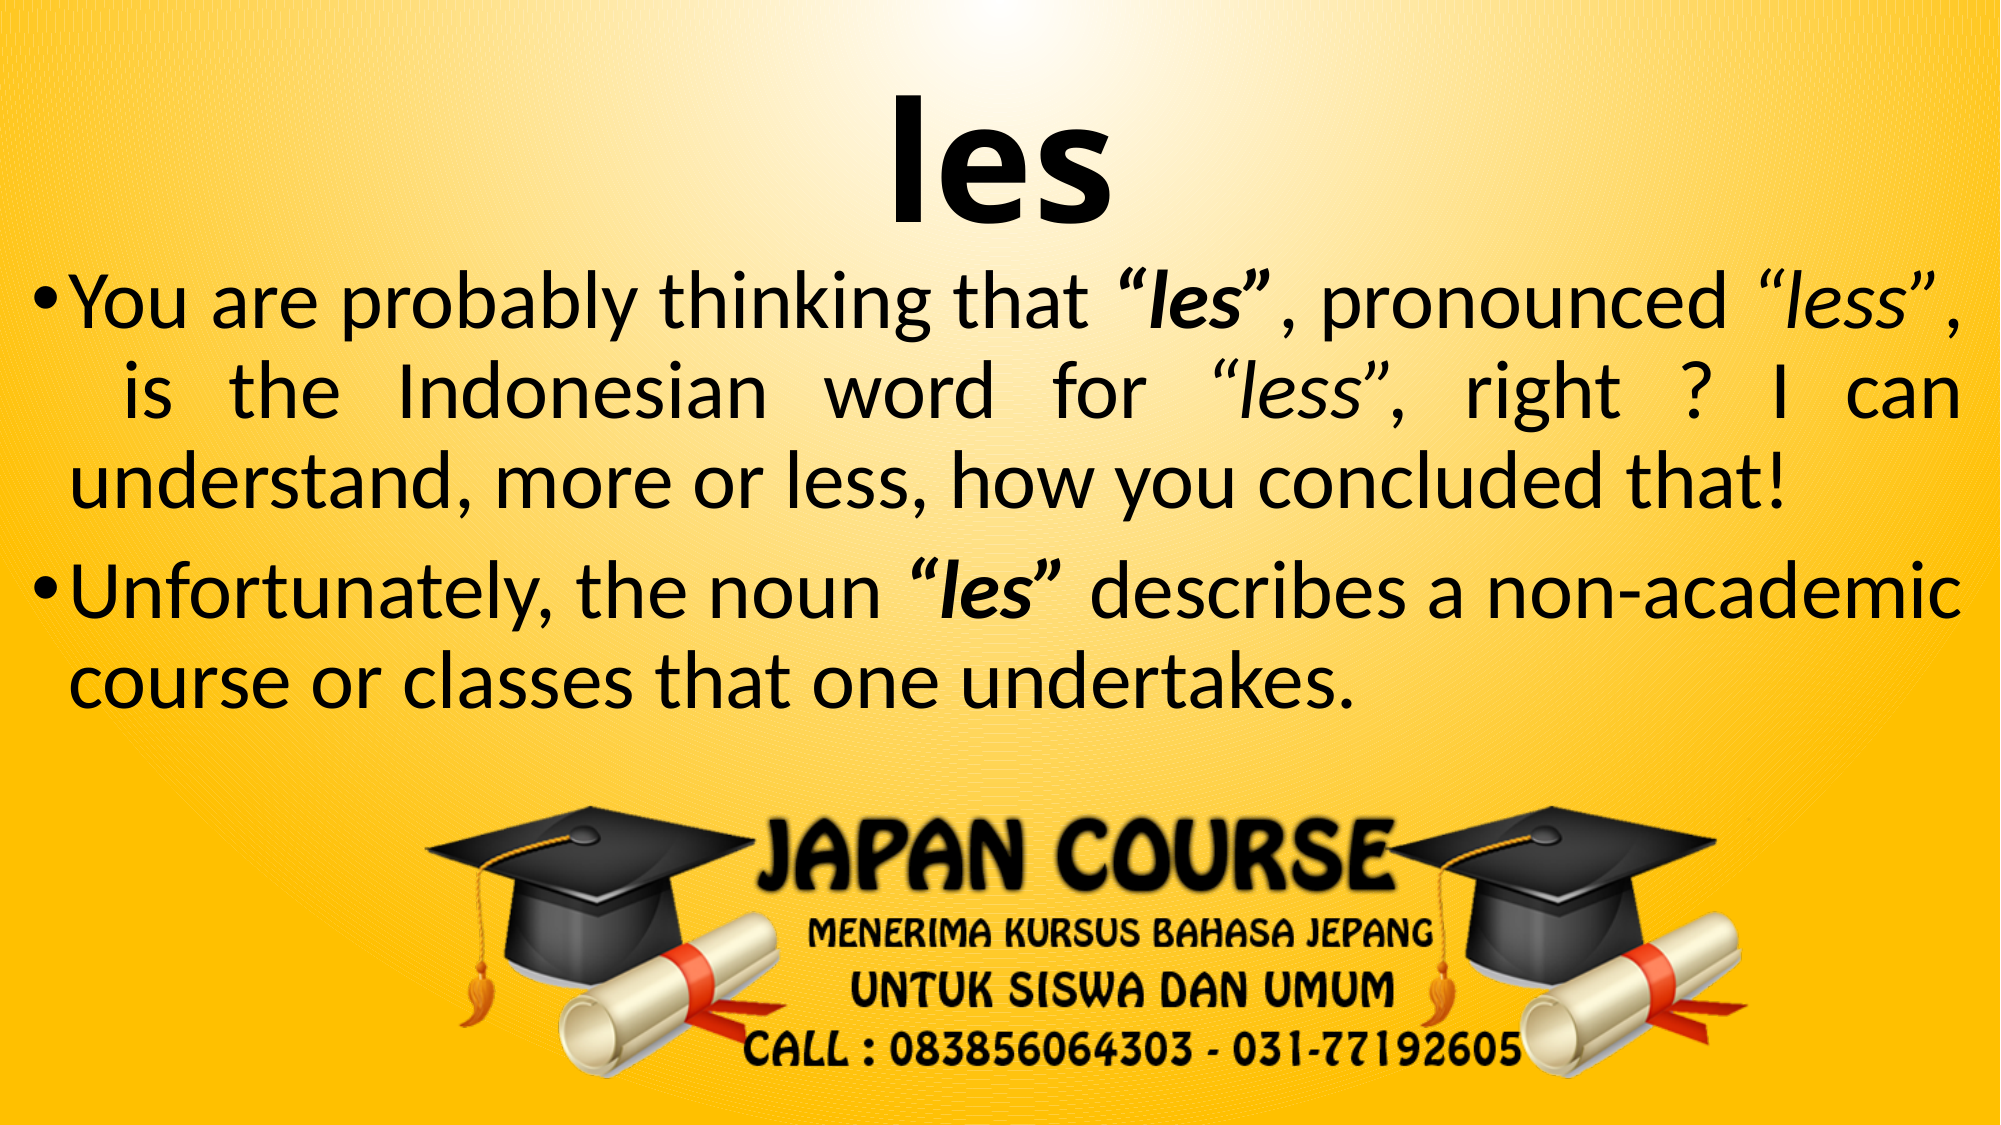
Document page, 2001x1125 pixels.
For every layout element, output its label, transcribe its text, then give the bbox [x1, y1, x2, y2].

title les [137, 59, 1863, 249]
list You are probably thinking that “les”, pronounced “less”, is the Indonesian word for “less”, right ? I can understand, more or less, how you concluded that! Unfortunately, the noun “les” describes a non-academic course or classes that one undertakes. [16, 249, 1980, 1114]
picture [414, 772, 1751, 1114]
